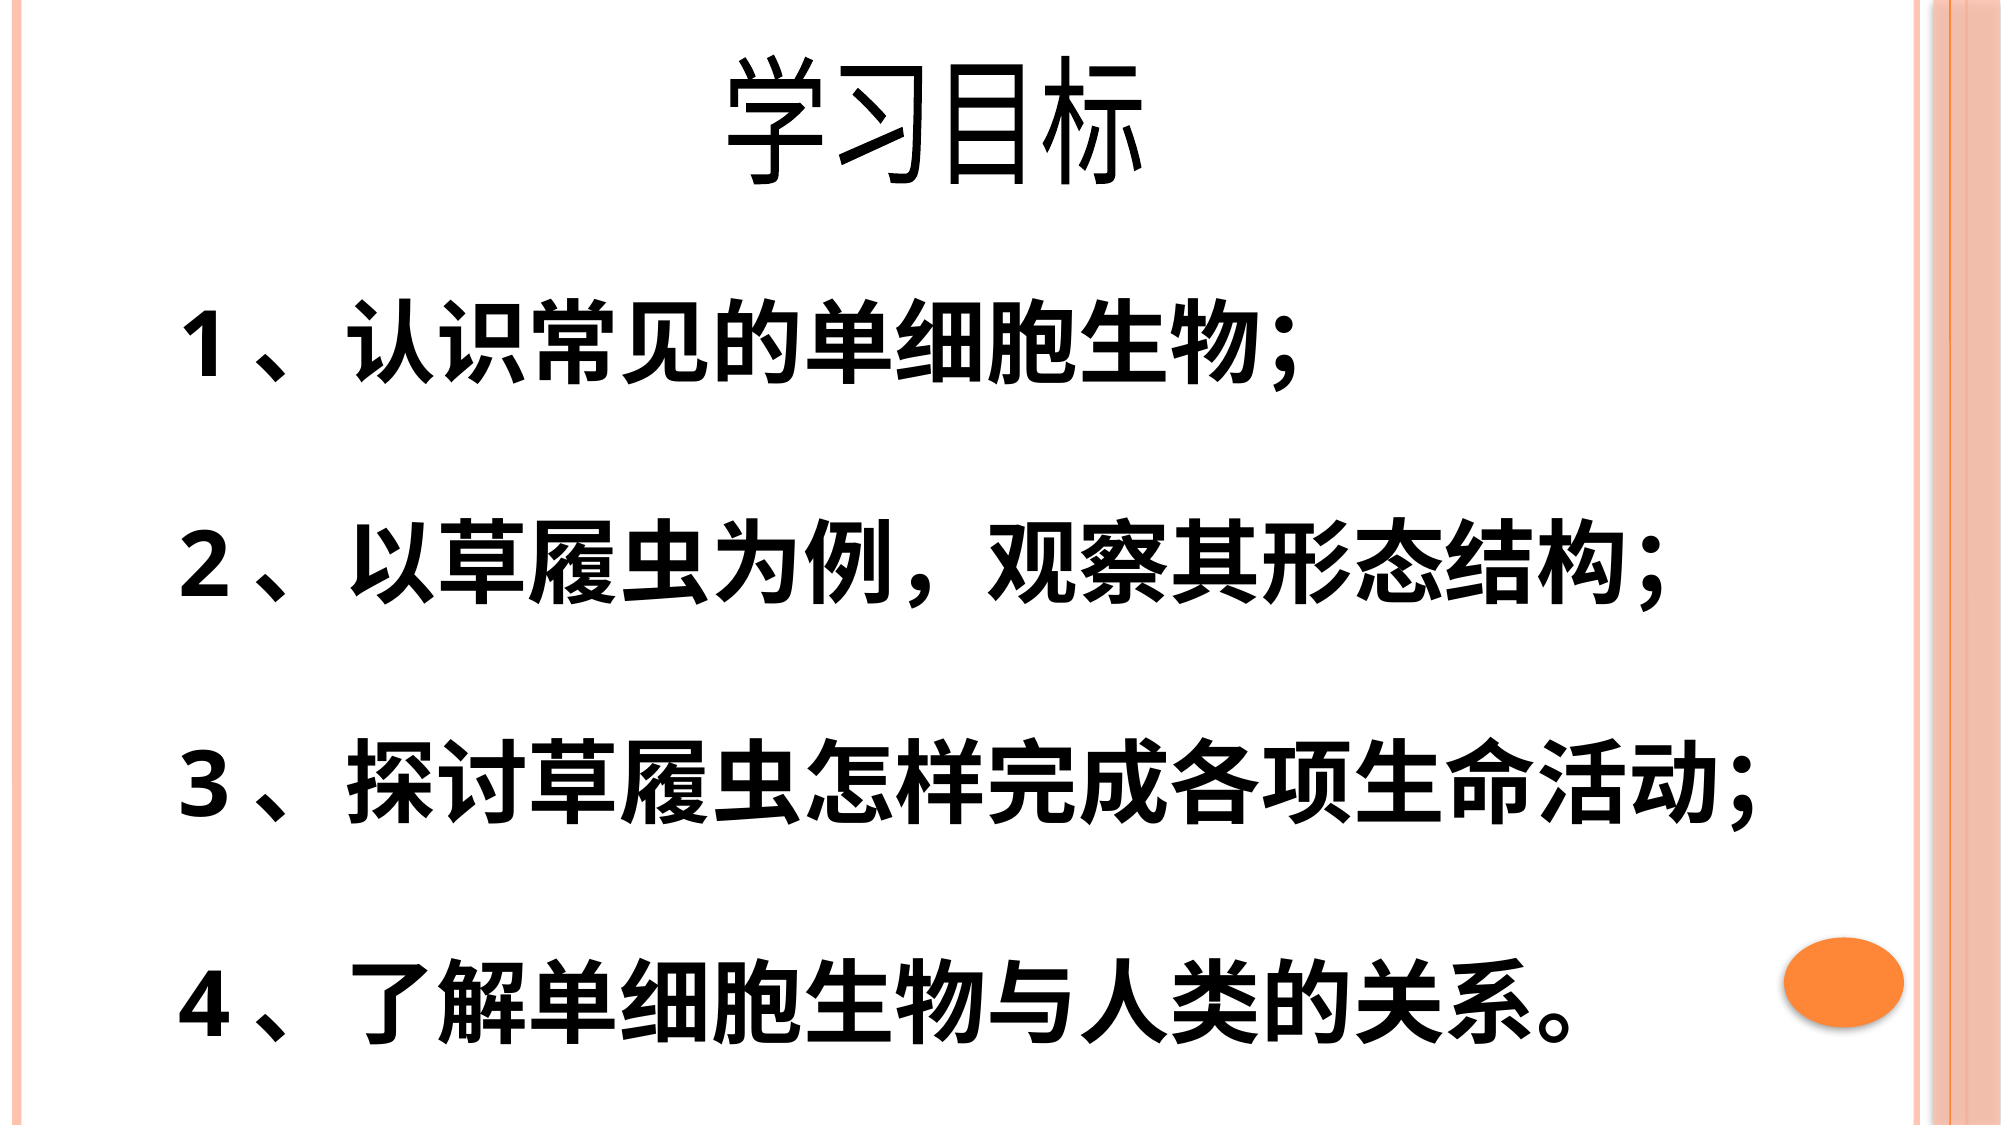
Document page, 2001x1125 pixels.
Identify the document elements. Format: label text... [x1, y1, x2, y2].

text_box 1、认识常见的单细胞生物； 2、以草履虫为例，观察其形态结构； 3、探讨草履虫怎样完成各项生命活动； 4、了解单细胞生物与人类的关系。 [163, 167, 1796, 1062]
